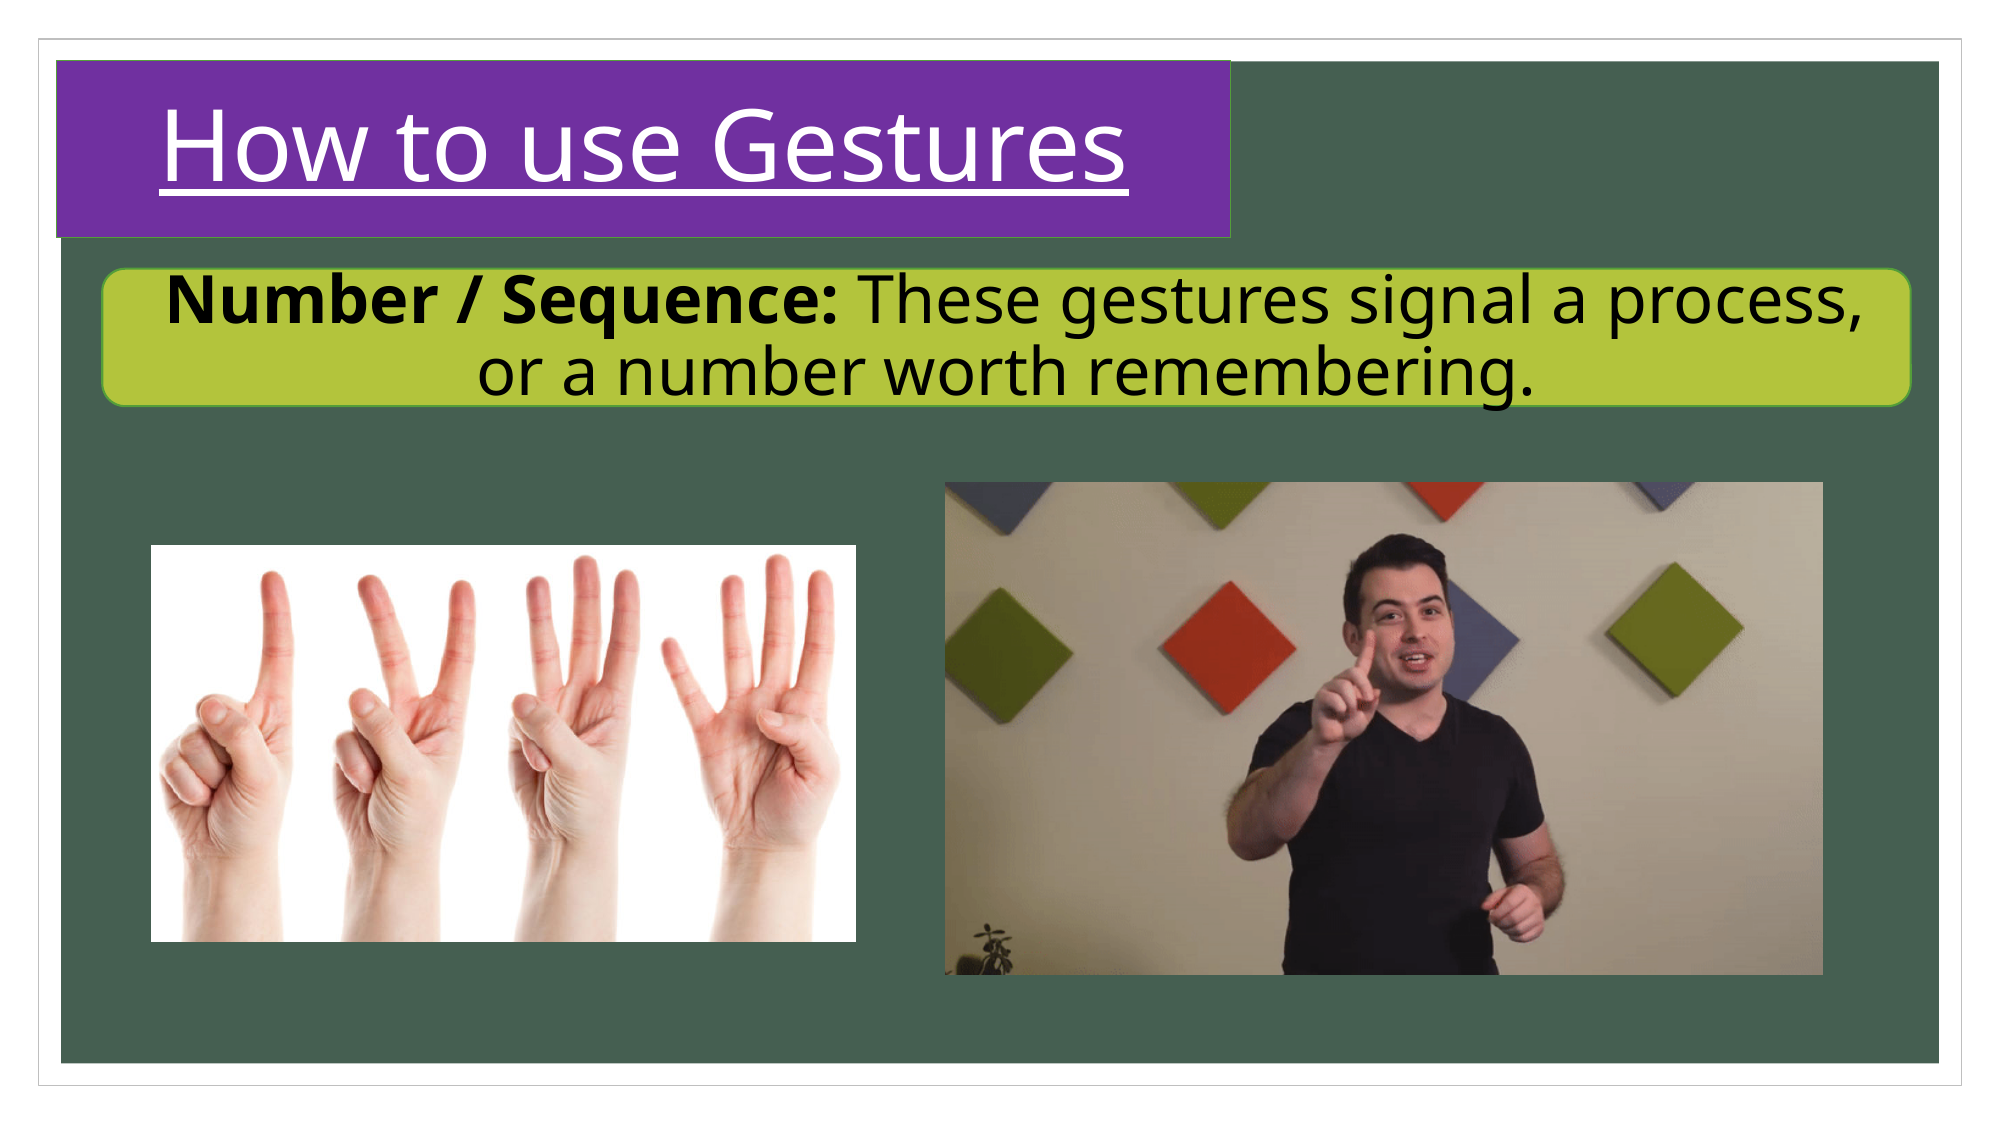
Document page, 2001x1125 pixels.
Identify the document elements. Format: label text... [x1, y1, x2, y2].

picture [151, 545, 856, 942]
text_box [102, 268, 1911, 407]
picture [945, 482, 1823, 975]
title How to use Gestures [56, 60, 1231, 238]
